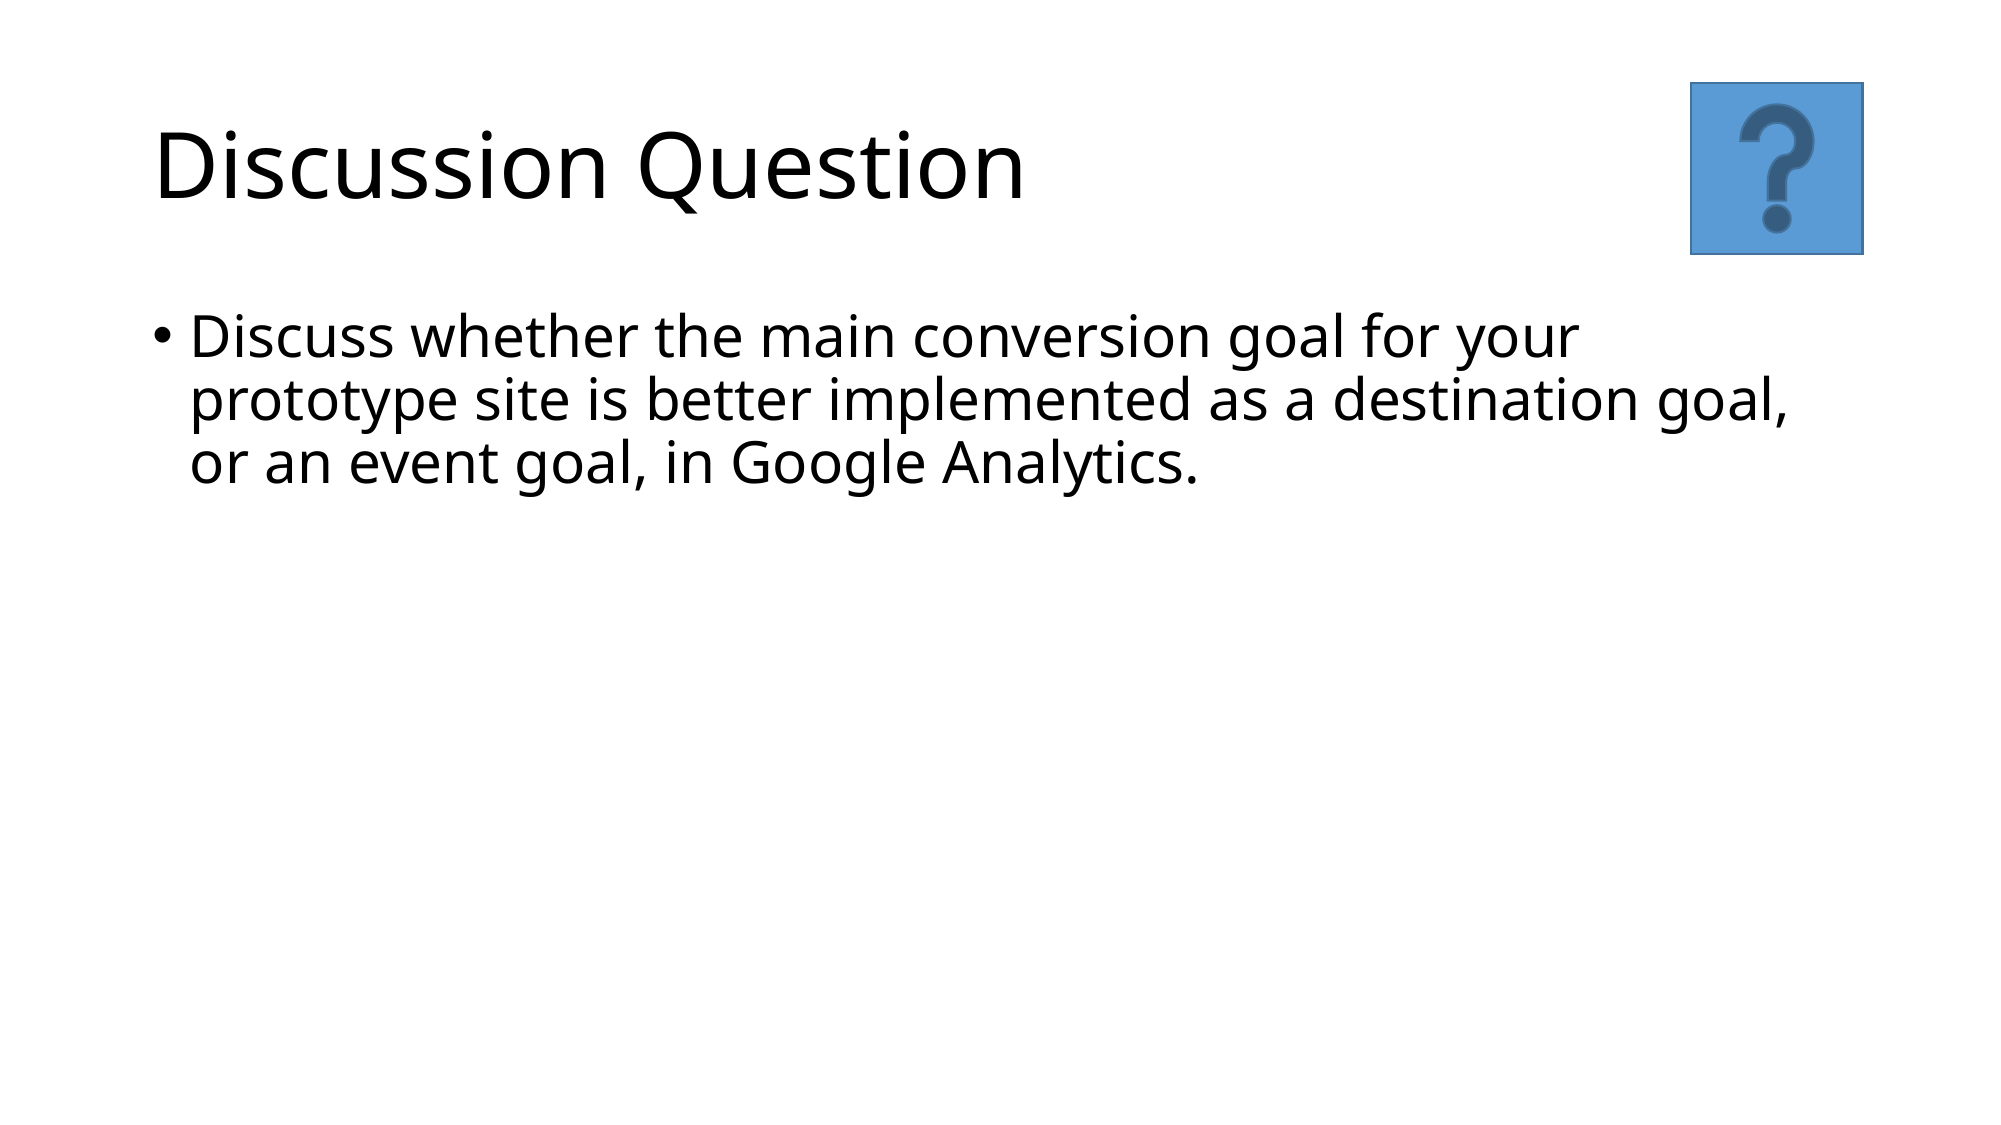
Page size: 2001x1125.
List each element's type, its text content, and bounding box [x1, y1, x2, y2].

text_box [1690, 82, 1864, 255]
title Discussion Question [137, 59, 1863, 278]
list Discuss whether the main conversion goal for your prototype site is better implemented as a destination goal, or an event goal, in Google Analytics. [137, 299, 1863, 1014]
